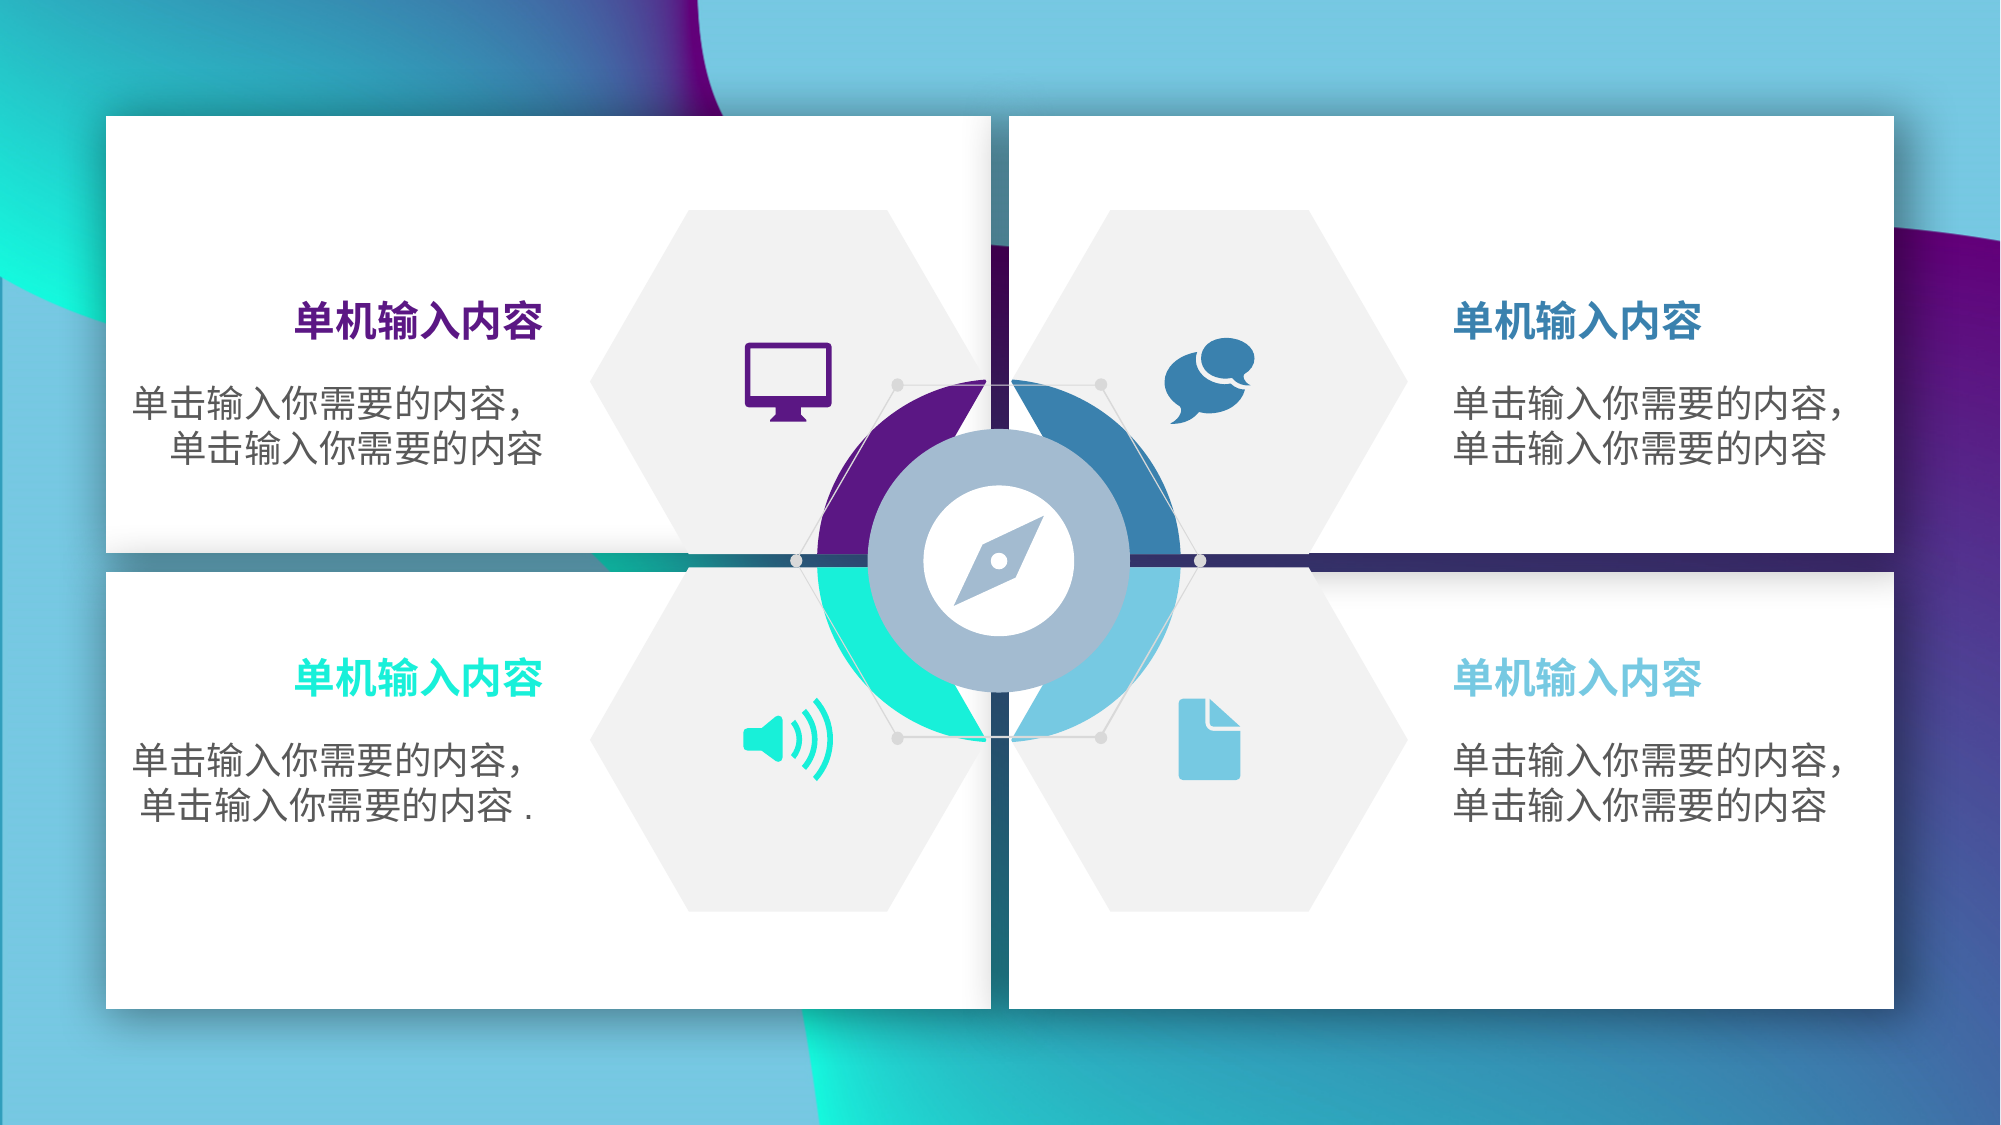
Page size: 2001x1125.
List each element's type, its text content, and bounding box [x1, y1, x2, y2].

text_box [1178, 727, 1241, 781]
text_box [1014, 567, 1408, 912]
text_box 单机输入内容 单击输入你需要的内容，单击输入你需要的内容 [1452, 651, 1850, 827]
text_box [801, 746, 818, 770]
text_box [1013, 588, 1890, 1005]
text_box [1013, 120, 1890, 549]
text_box [813, 746, 833, 782]
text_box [790, 378, 1207, 746]
text_box [589, 210, 985, 555]
text_box [744, 342, 832, 422]
text_box 单机输入内容 单击输入你需要的内容，单击输入你需要的内容. [110, 651, 545, 827]
text_box [743, 715, 783, 762]
text_box [110, 576, 984, 1005]
text_box [1209, 698, 1241, 727]
text_box [1201, 337, 1255, 386]
text_box [790, 746, 802, 760]
text_box [1164, 351, 1206, 378]
text_box [589, 567, 984, 912]
text_box [110, 120, 987, 549]
text_box [1013, 210, 1408, 555]
text_box 单机输入内容 单击输入你需要的内容，单击输入你需要的内容 [110, 294, 545, 470]
text_box [1207, 378, 1246, 414]
text_box 单机输入内容 单击输入你需要的内容，单击输入你需要的内容 [1452, 294, 1850, 470]
picture [0, 0, 2001, 1125]
